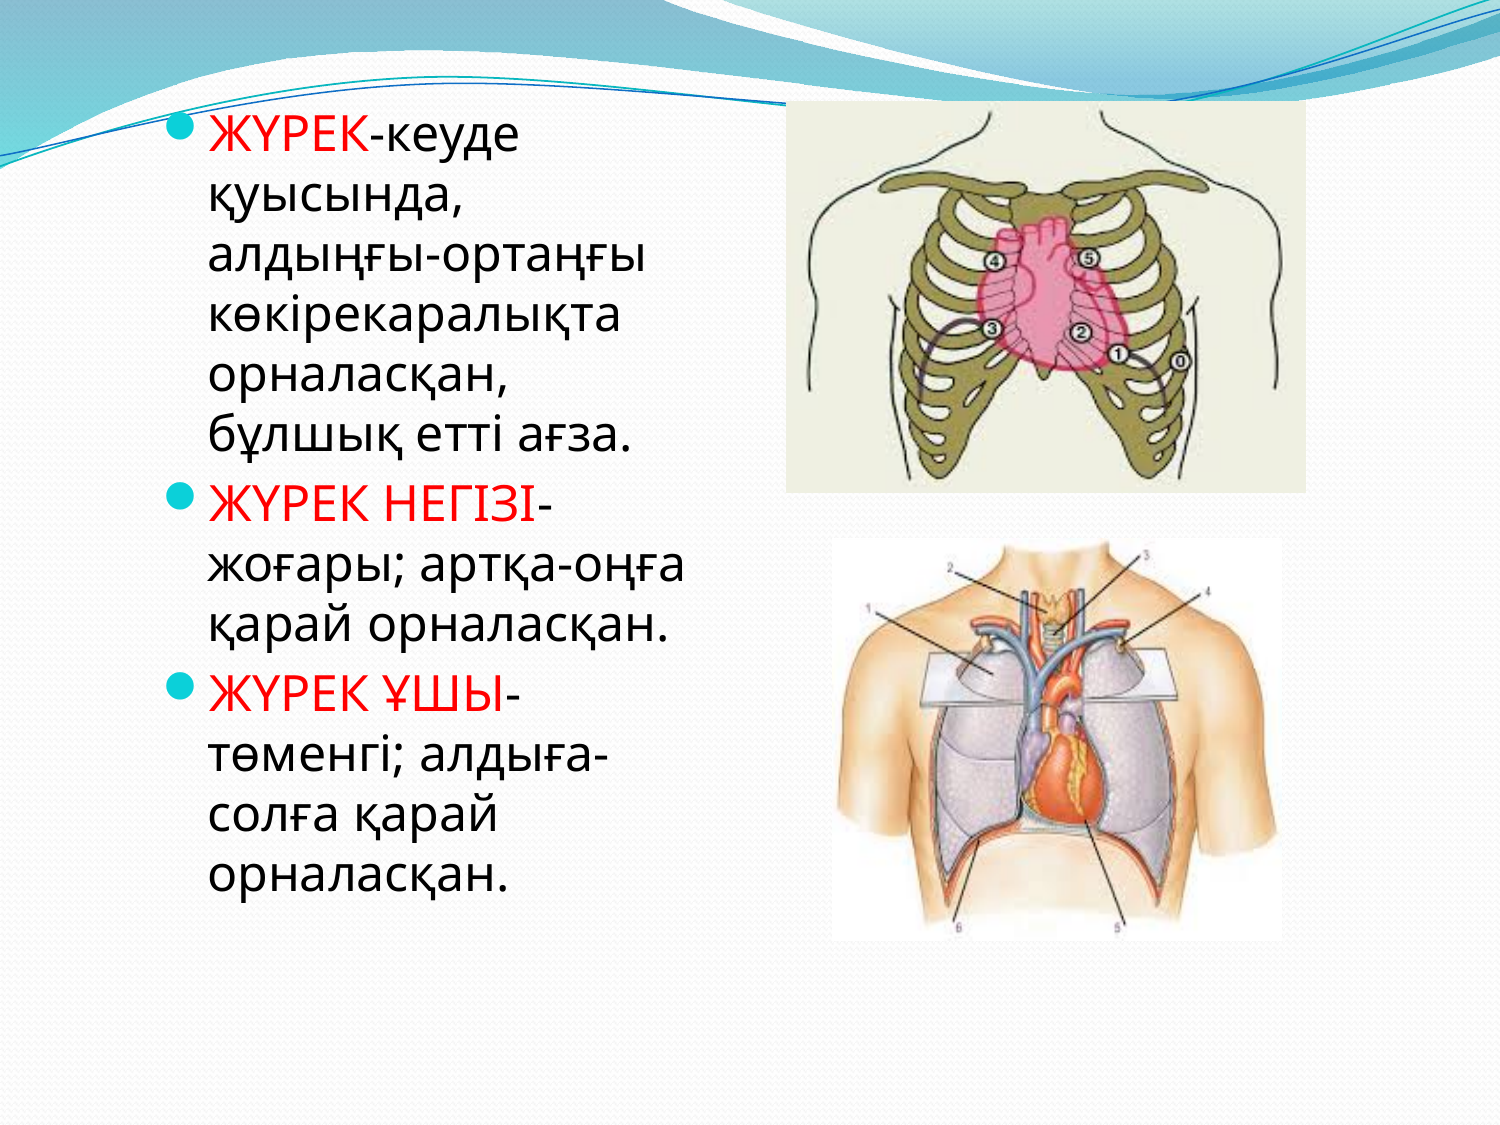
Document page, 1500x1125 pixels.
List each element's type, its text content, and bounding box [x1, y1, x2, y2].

list ЖҮРЕК-кеуде қуысында, алдыңғы-ортаңғы көкірекаралықта орналасқан, бұлшық етті ағза. ЖҮРЕК НЕГІЗІ-жоғары; артқа-оңға қарай орналасқан. ЖҮРЕК ҰШЫ-төменгі; алдыға-солға қарай орналасқан. [147, 101, 727, 1024]
picture [785, 101, 1307, 493]
picture [832, 538, 1282, 941]
